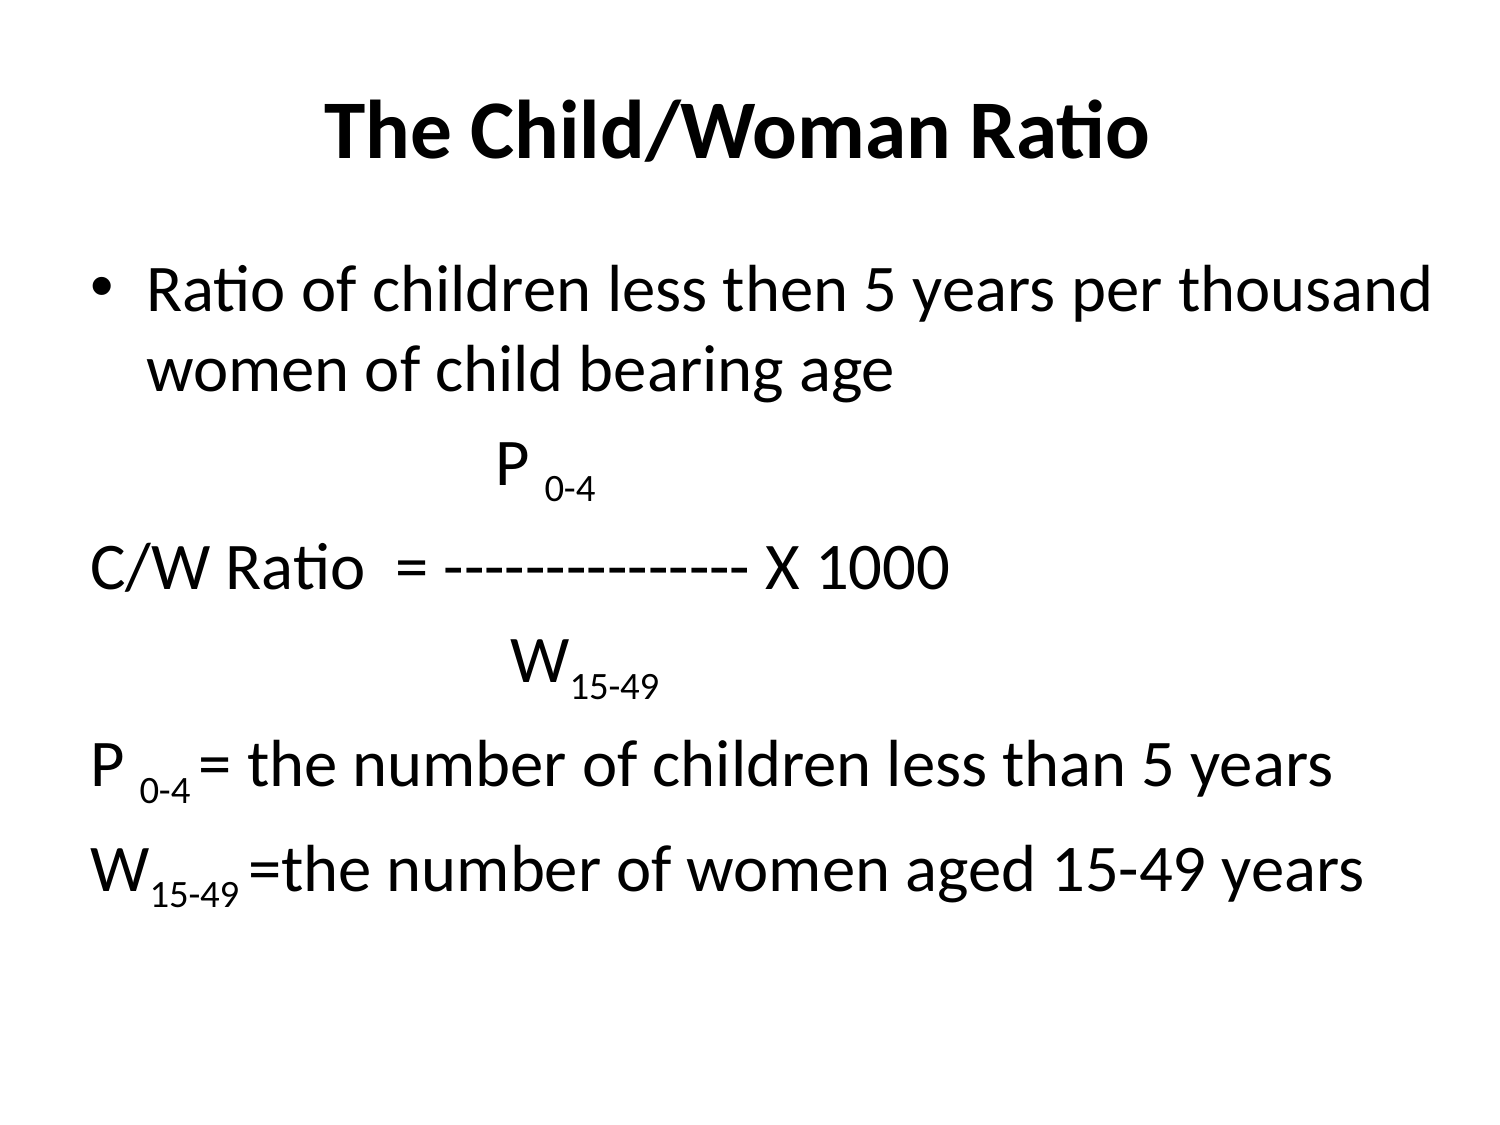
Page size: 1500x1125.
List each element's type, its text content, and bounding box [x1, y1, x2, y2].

list Ratio of children less then 5 years per thousand women of child bearing age P 0-4 C/W Ratio = --------------- X 1000 W15-49 P 0-4 = the number of children less than 5 years W15-49 =the number of women aged 15-49 years [75, 237, 1450, 1088]
title The Child/Woman Ratio [62, 50, 1413, 200]
